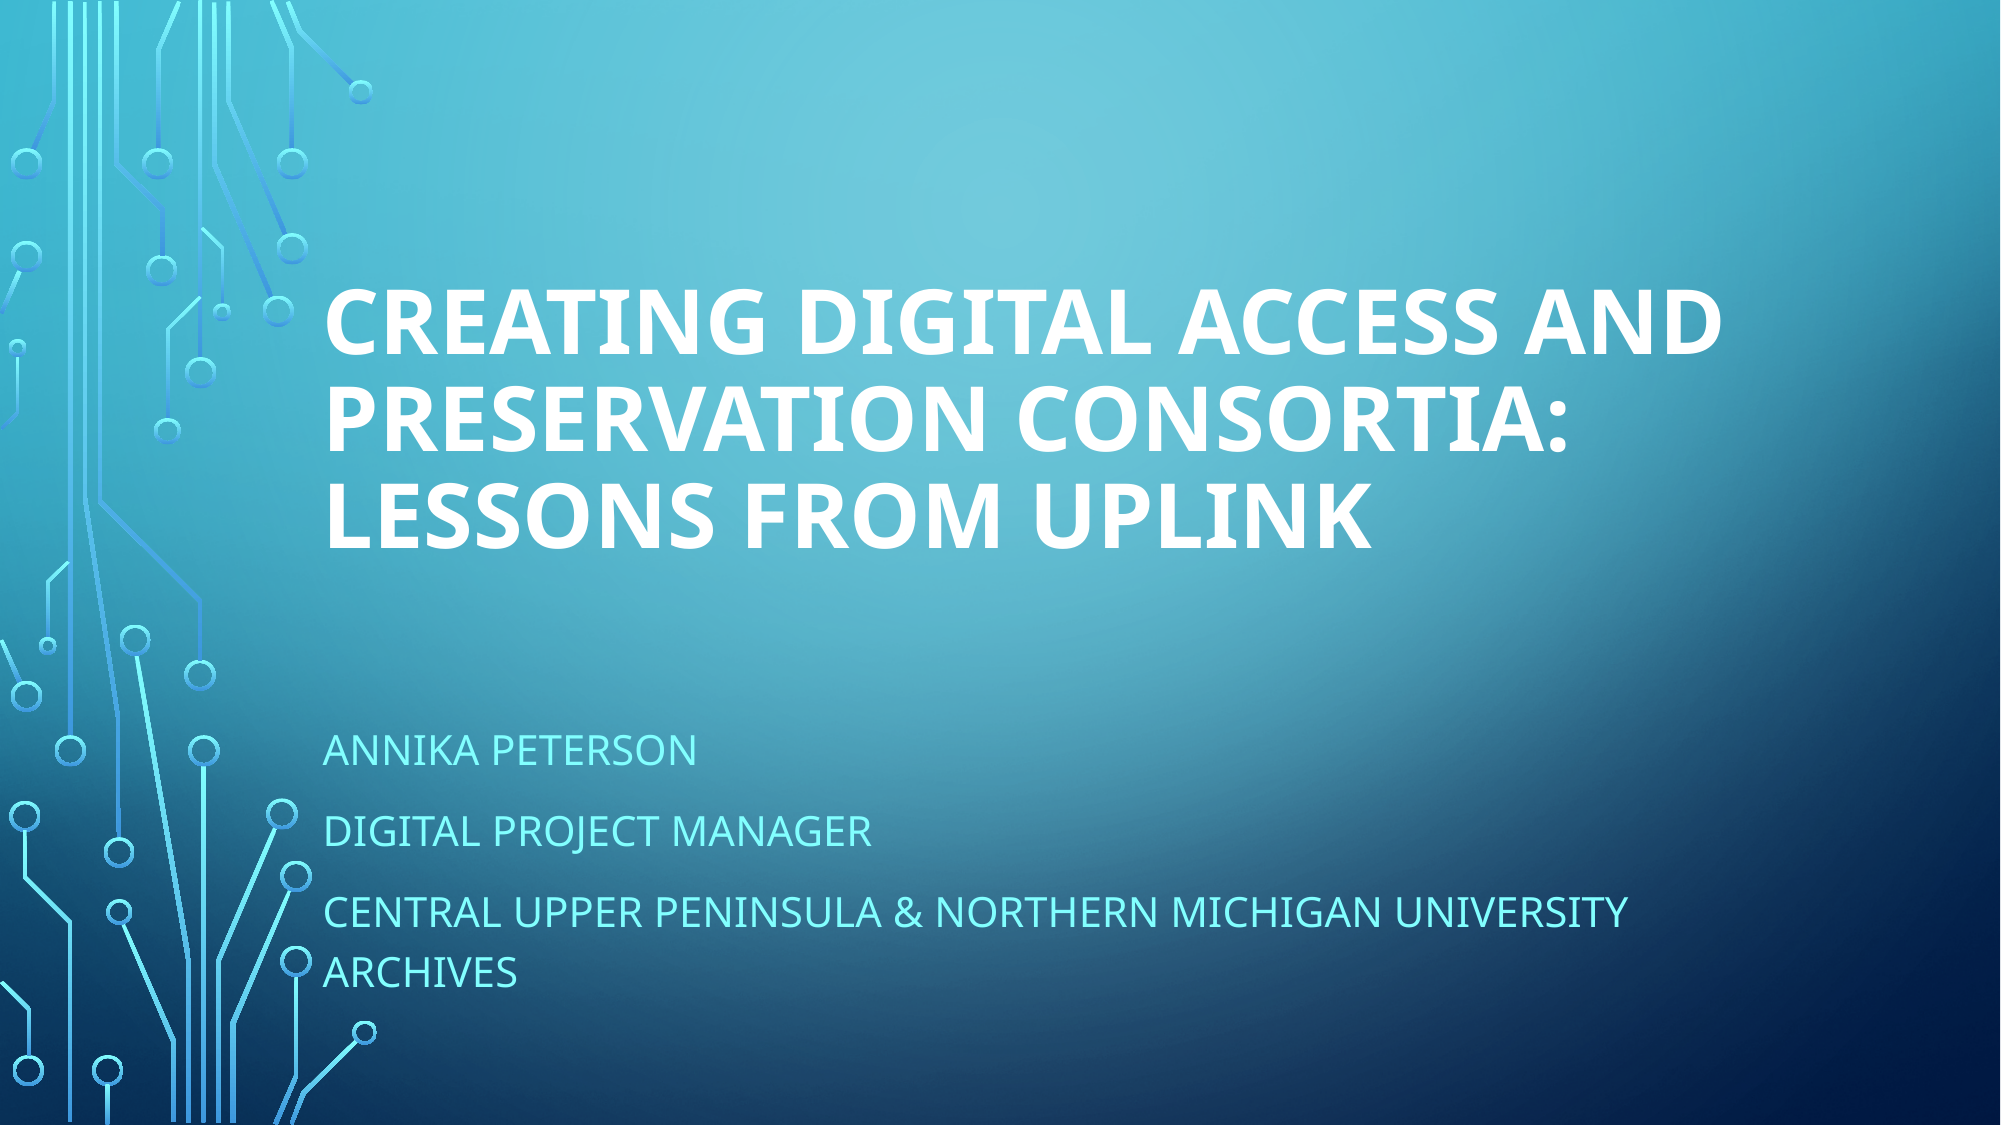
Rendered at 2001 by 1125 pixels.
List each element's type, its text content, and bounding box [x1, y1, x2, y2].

subtitle Annika Peterson Digital Project Manager Central Upper Peninsula & Northern Michigan University Archives [307, 706, 1750, 979]
title Creating Digital Access and Preservation Consortia: Lessons from UPLINK [307, 184, 1750, 576]
